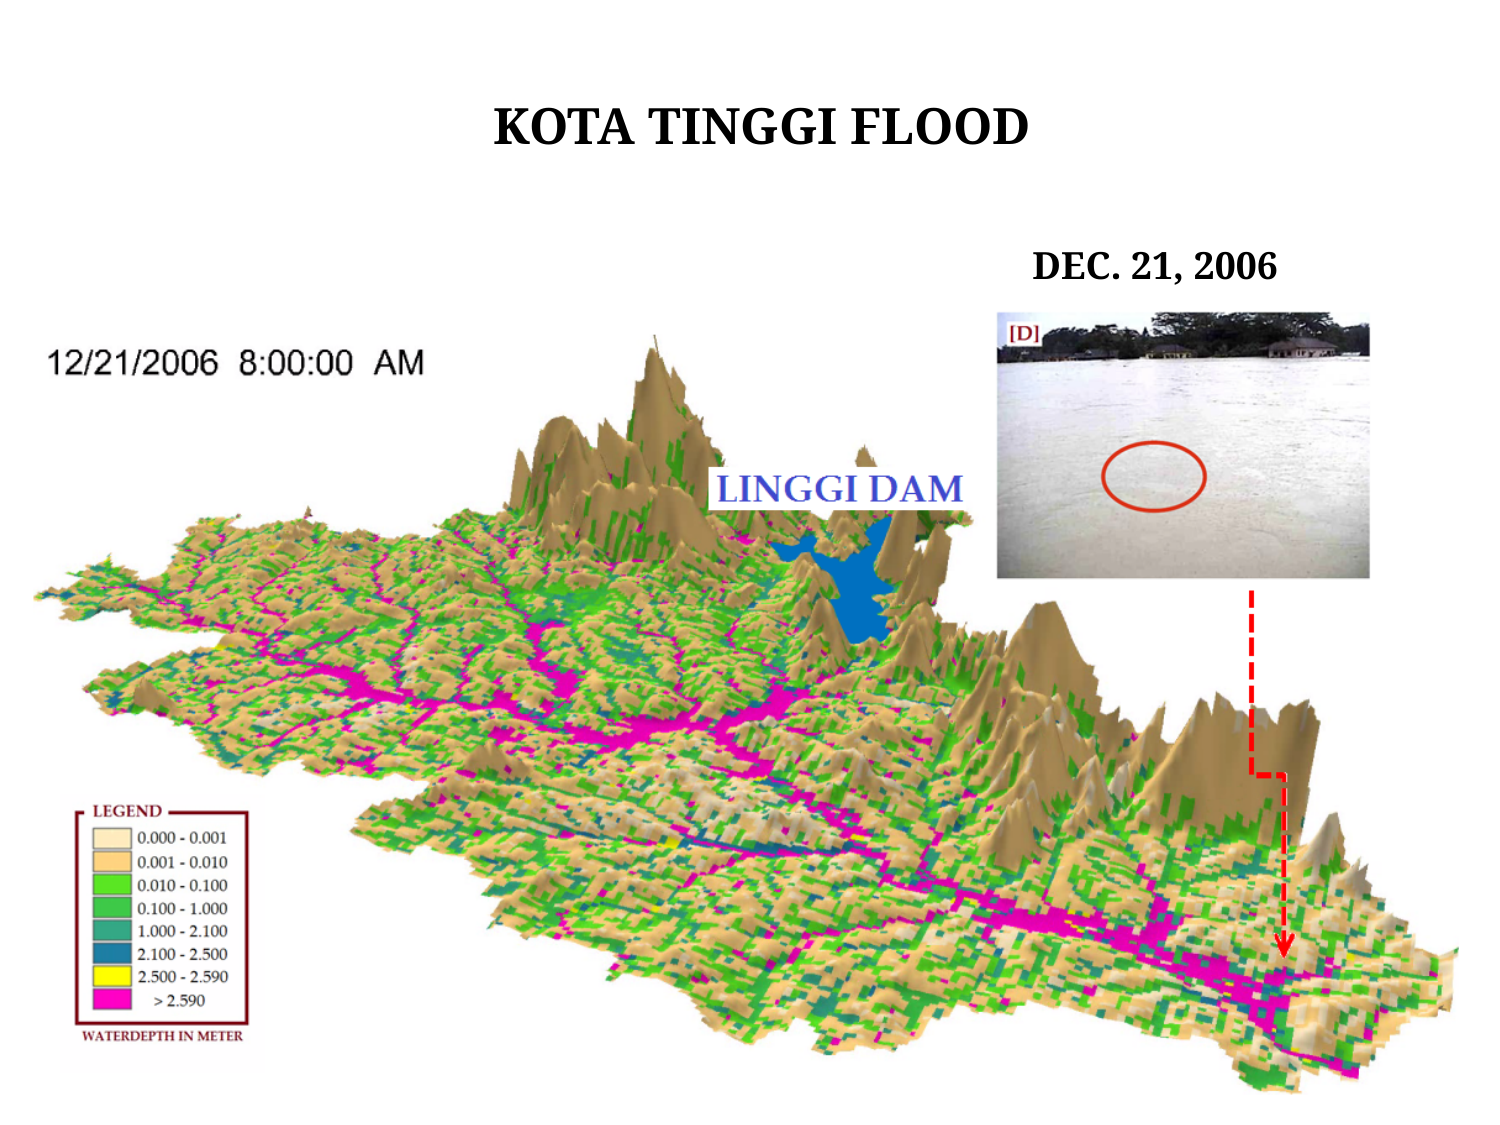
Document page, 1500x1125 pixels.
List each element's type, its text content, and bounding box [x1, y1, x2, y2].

text_box KOTA TINGGI FLOOD [112, 87, 1413, 163]
picture [19, 299, 1476, 1102]
text_box DEC. 21, 2006 [1017, 235, 1293, 295]
